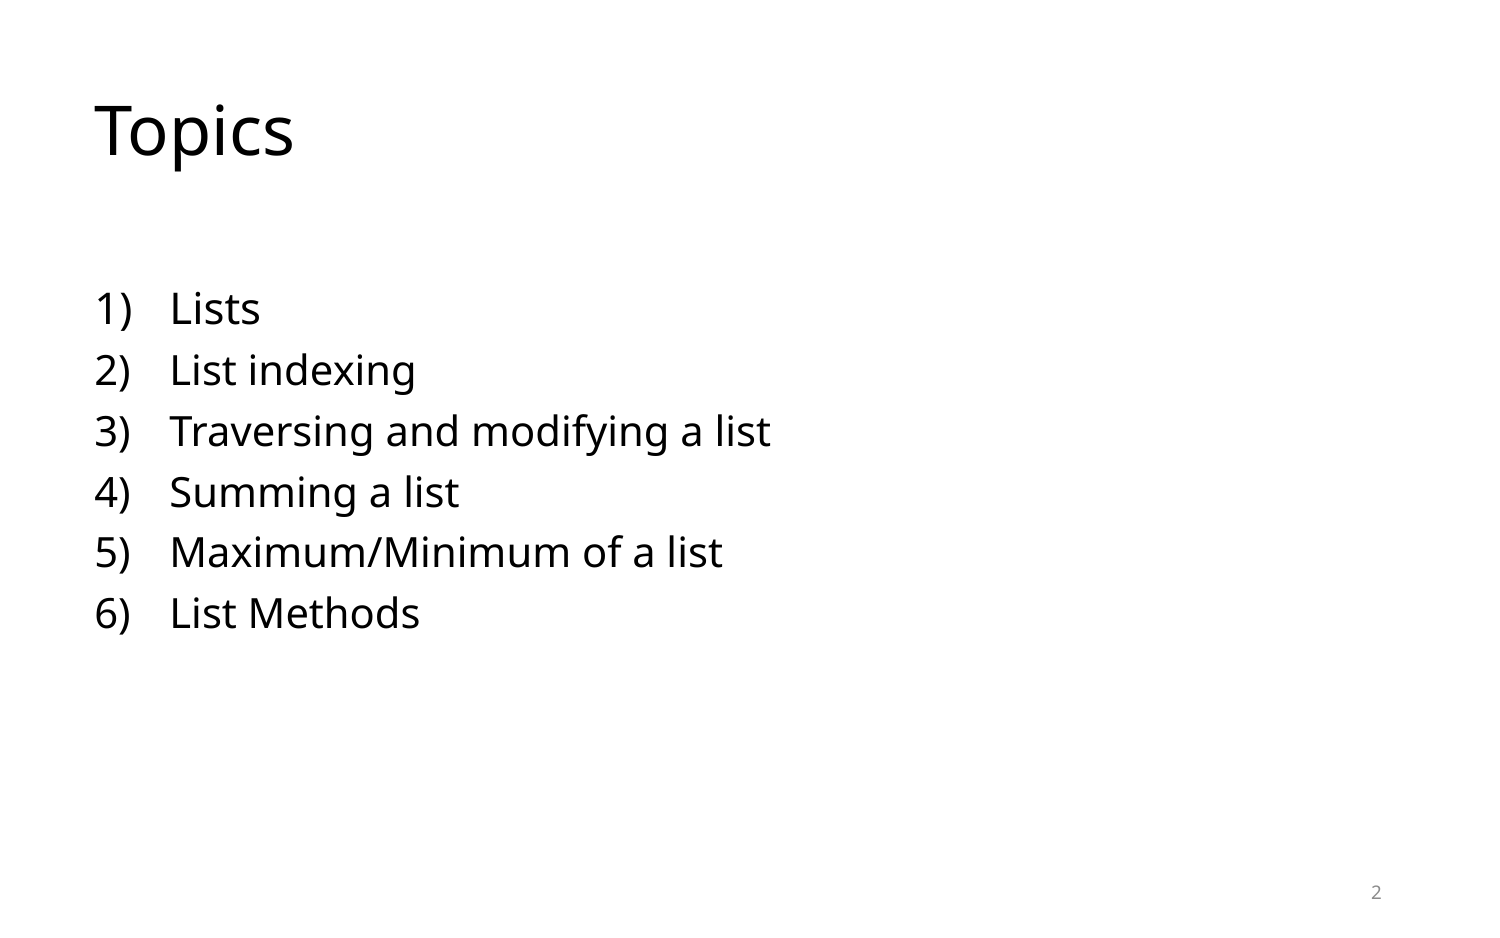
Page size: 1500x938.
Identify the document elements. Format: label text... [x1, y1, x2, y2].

slide_number 2 [1059, 868, 1397, 919]
list Lists List indexing Traversing and modifying a list Summing a list Maximum/Minimum of a list List Methods [79, 211, 1401, 918]
title Topics [79, 76, 1237, 189]
